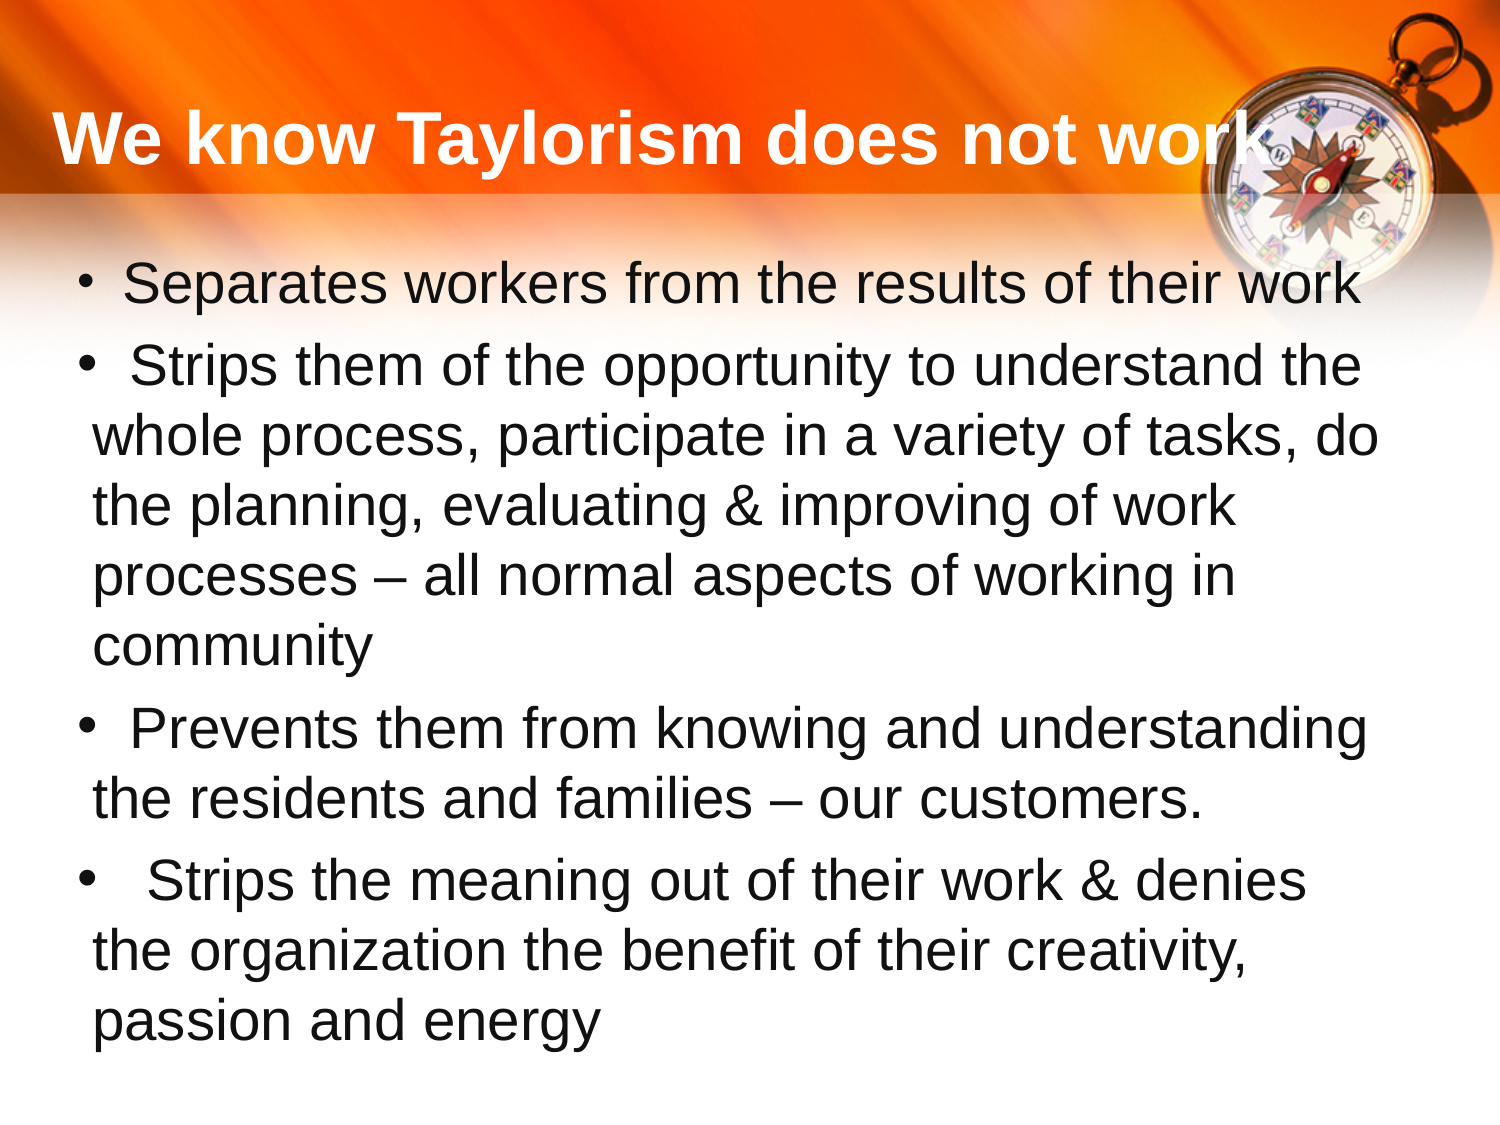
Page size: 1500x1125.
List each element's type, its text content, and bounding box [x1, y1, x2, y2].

text_box Separates workers from the results of their work Strips them of the opportunity to understand the whole process, participate in a variety of tasks, do the planning, evaluating & improving of work processes – all normal aspects of working in community Prevents them from knowing and understanding the residents and families – our customers. Strips the meaning out of their work & denies the organization the benefit of their creativity, passion and energy [62, 237, 1413, 1125]
title We know Taylorism does not work [37, 30, 1471, 238]
picture [0, 0, 1500, 1125]
